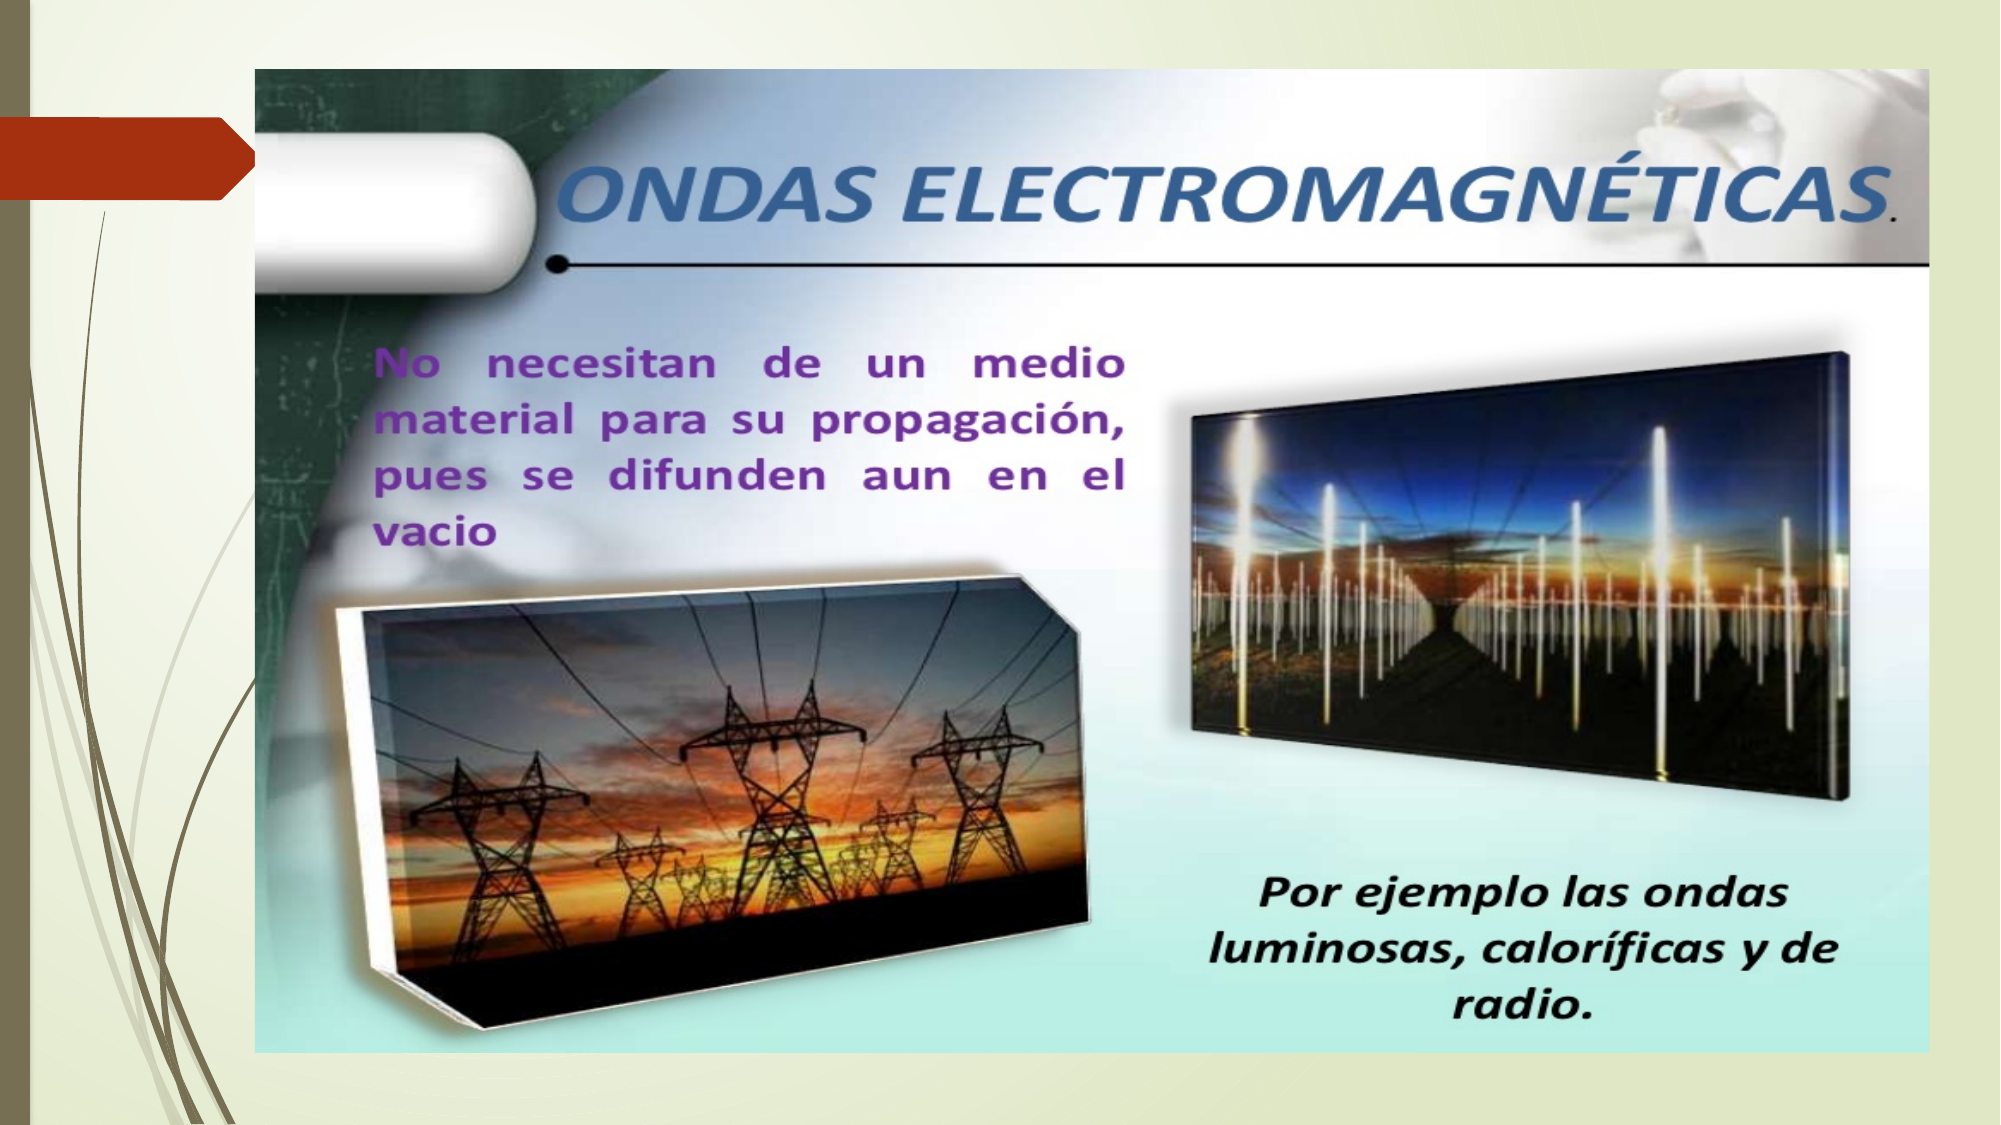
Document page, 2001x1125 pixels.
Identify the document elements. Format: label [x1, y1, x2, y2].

picture [254, 69, 1930, 1053]
